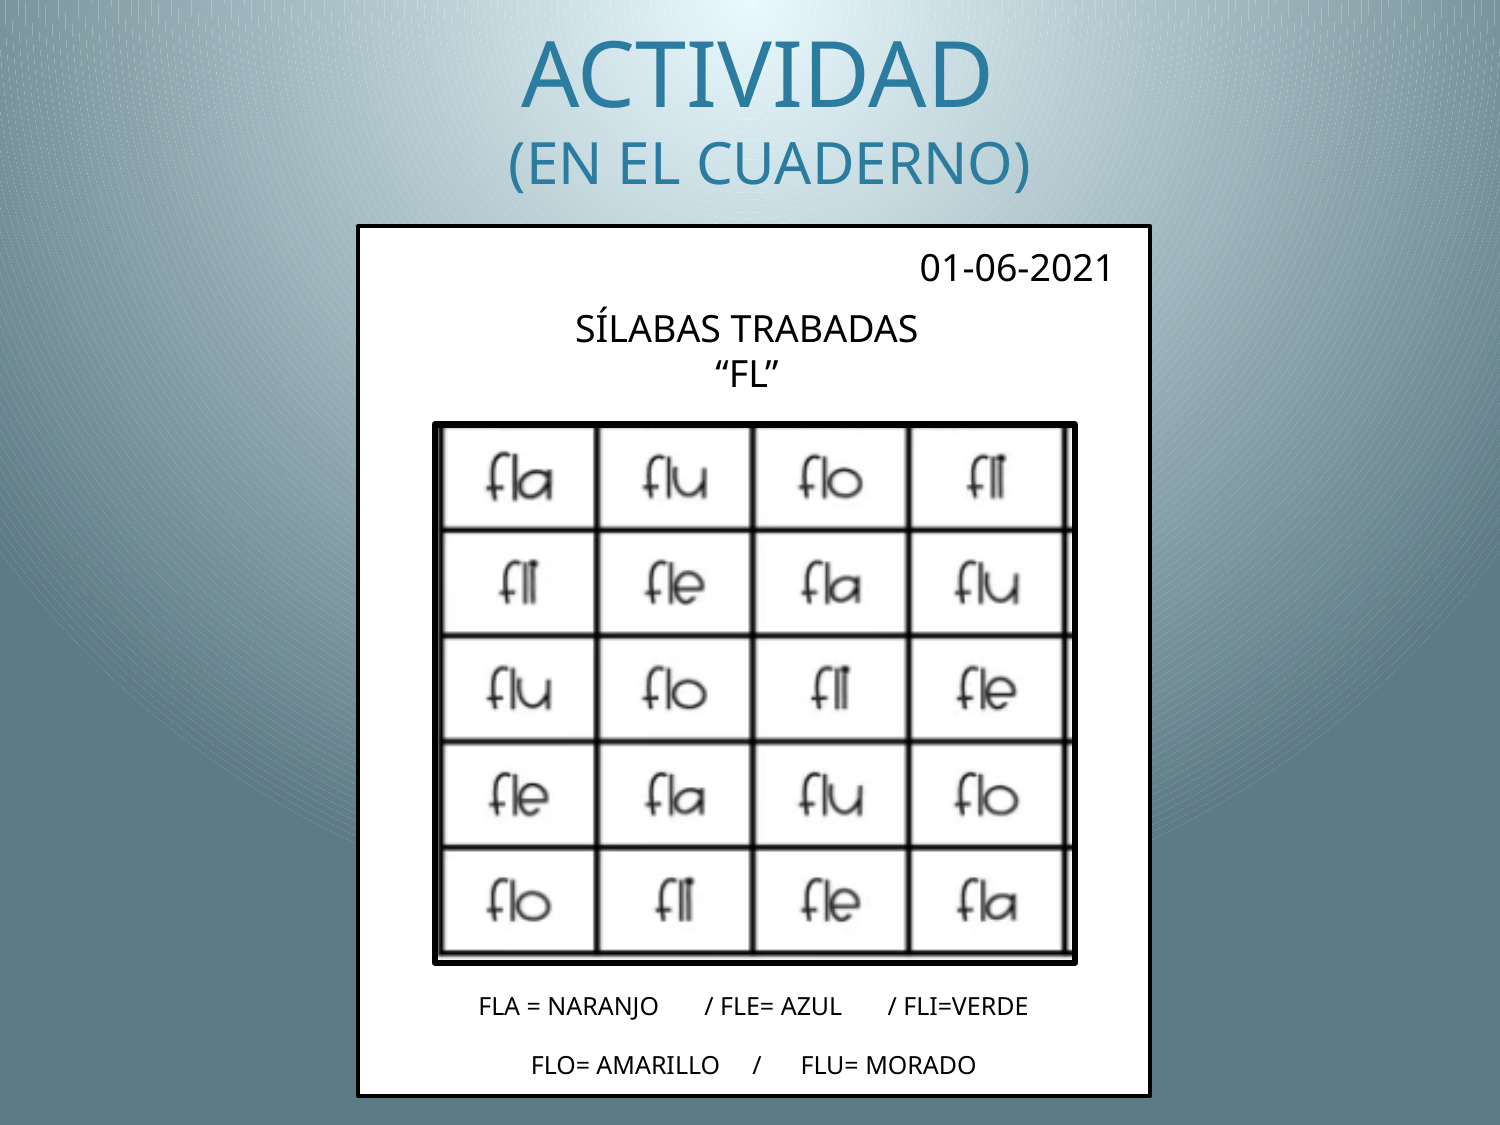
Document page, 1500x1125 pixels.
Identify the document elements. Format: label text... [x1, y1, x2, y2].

text_box SÍLABAS TRABADAS “FL” [457, 297, 1037, 402]
picture [437, 427, 1073, 961]
text_box FLA = NARANJO / FLE= AZUL / FLI=VERDE FLO= AMARILLO / FLU= MORADO [357, 982, 1150, 1088]
title ACTIVIDAD (EN EL CUADERNO) [90, 17, 1450, 204]
text_box 01-06-2021 [904, 236, 1146, 297]
text_box [356, 224, 1152, 1098]
